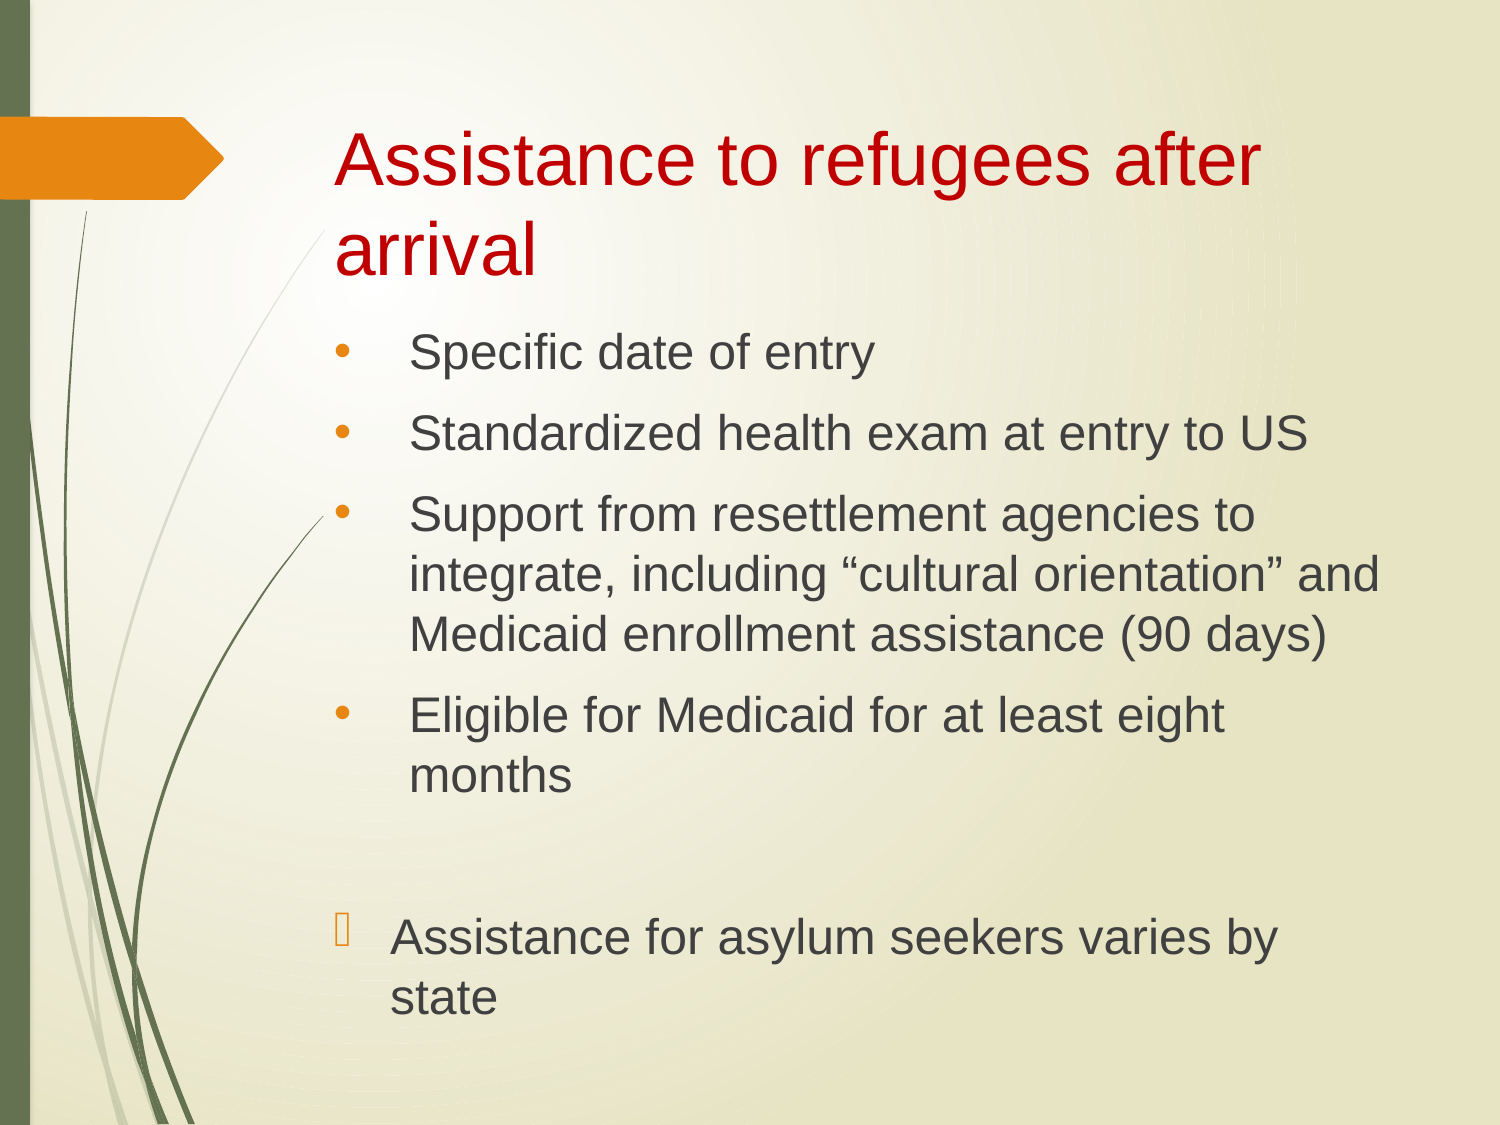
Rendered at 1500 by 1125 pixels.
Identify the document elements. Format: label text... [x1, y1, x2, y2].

list Specific date of entry Standardized health exam at entry to US Support from resettlement agencies to integrate, including “cultural orientation” and Medicaid enrollment assistance (90 days) Eligible for Medicaid for at least eight months Assistance for asylum seekers varies by state [318, 312, 1400, 1050]
title Assistance to refugees after arrival [319, 102, 1400, 312]
